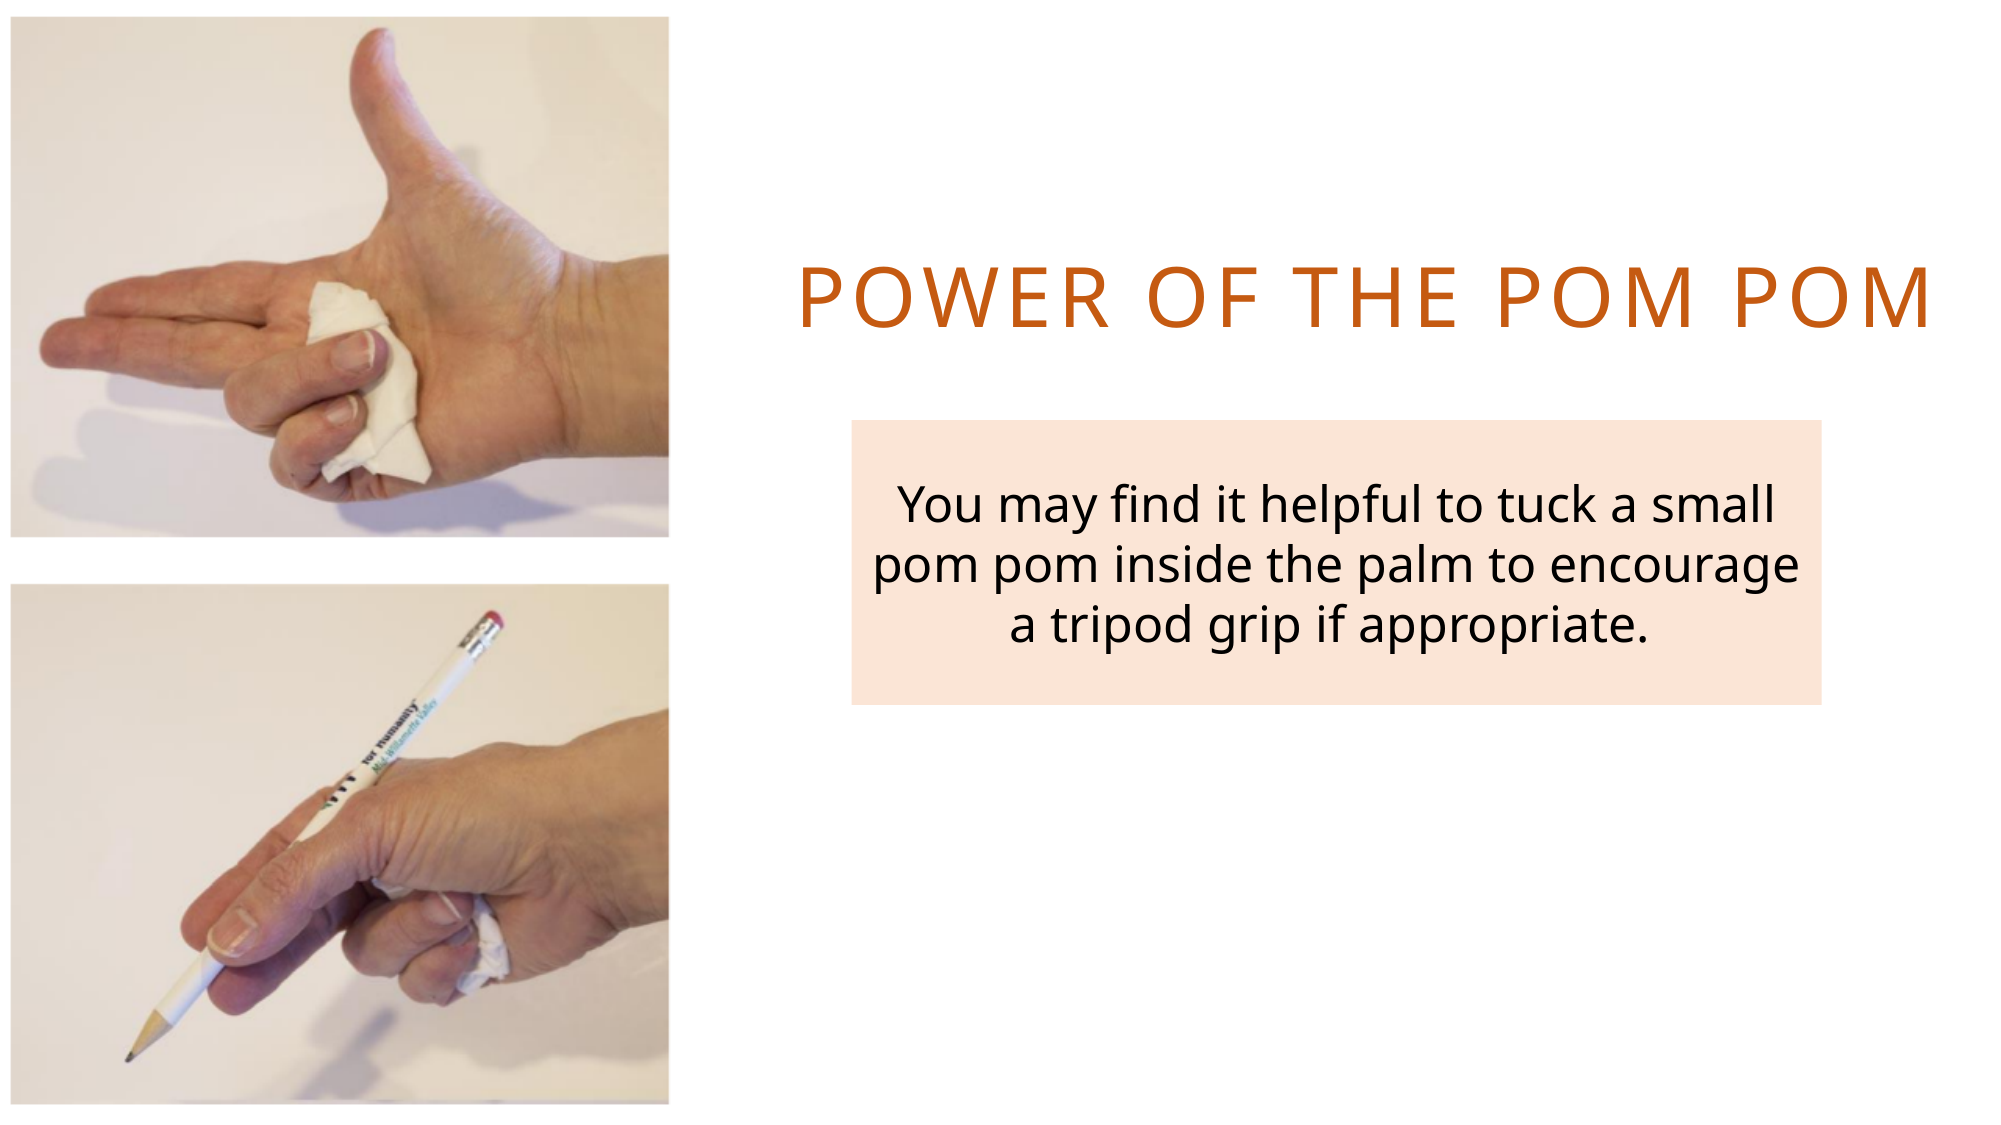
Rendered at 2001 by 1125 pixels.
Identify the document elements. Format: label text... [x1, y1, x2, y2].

text_box You may find it helpful to tuck a small pom pom inside the palm to encourage a tripod grip if appropriate. [851, 420, 1822, 705]
picture [0, 3, 694, 1125]
text_box POWER OF THE POM POM [780, 237, 1951, 352]
